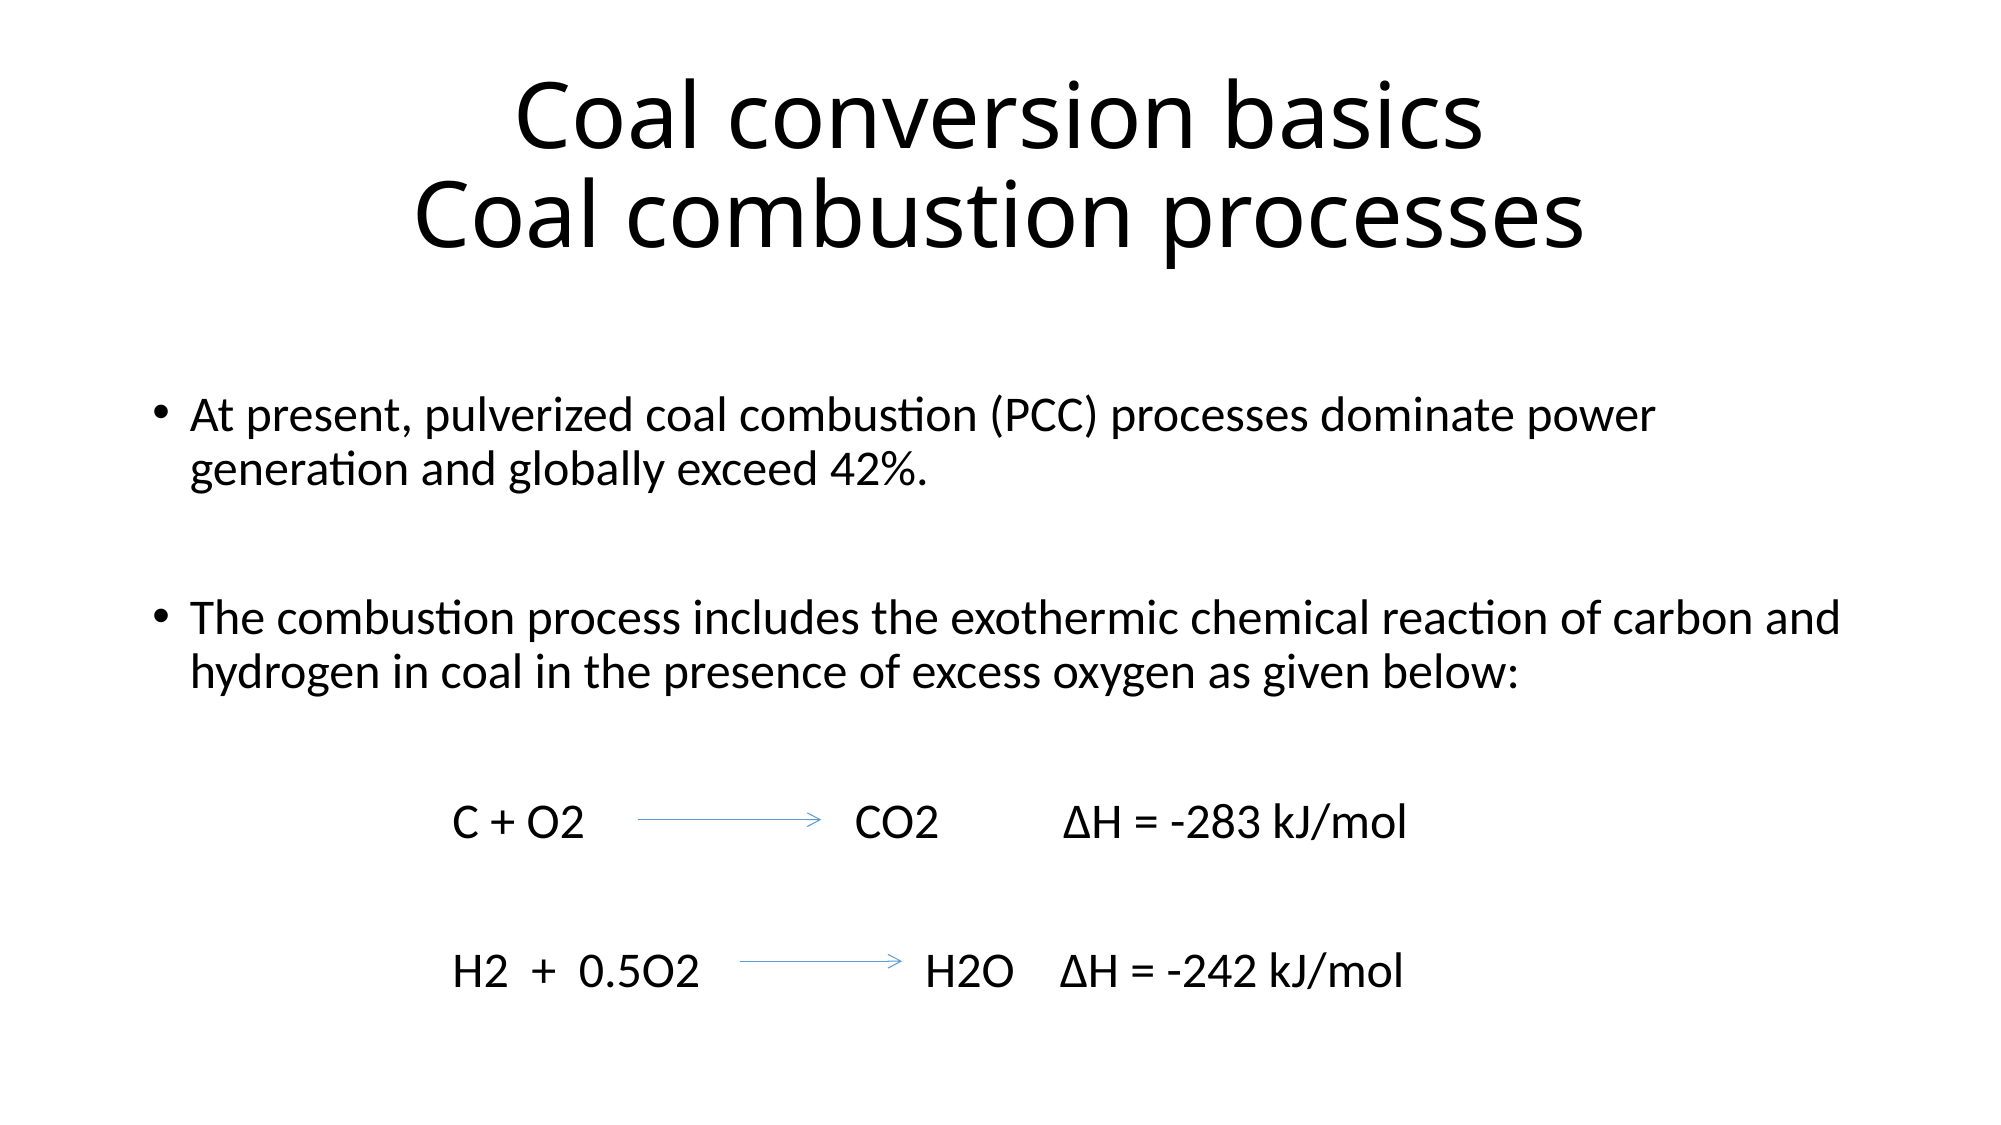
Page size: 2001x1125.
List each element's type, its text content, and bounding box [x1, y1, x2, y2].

title Coal conversion basics Coal combustion processes [137, 59, 1863, 278]
list At present, pulverized coal combustion (PCC) processes dominate power generation and globally exceed 42%. The combustion process includes the exothermic chemical reaction of carbon and hydrogen in coal in the presence of excess oxygen as given below: C + O2 CO2 ΔH = -283 kJ/mol H2 + 0.5O2 H2O ΔH = -242 kJ/mol [137, 299, 1863, 1014]
